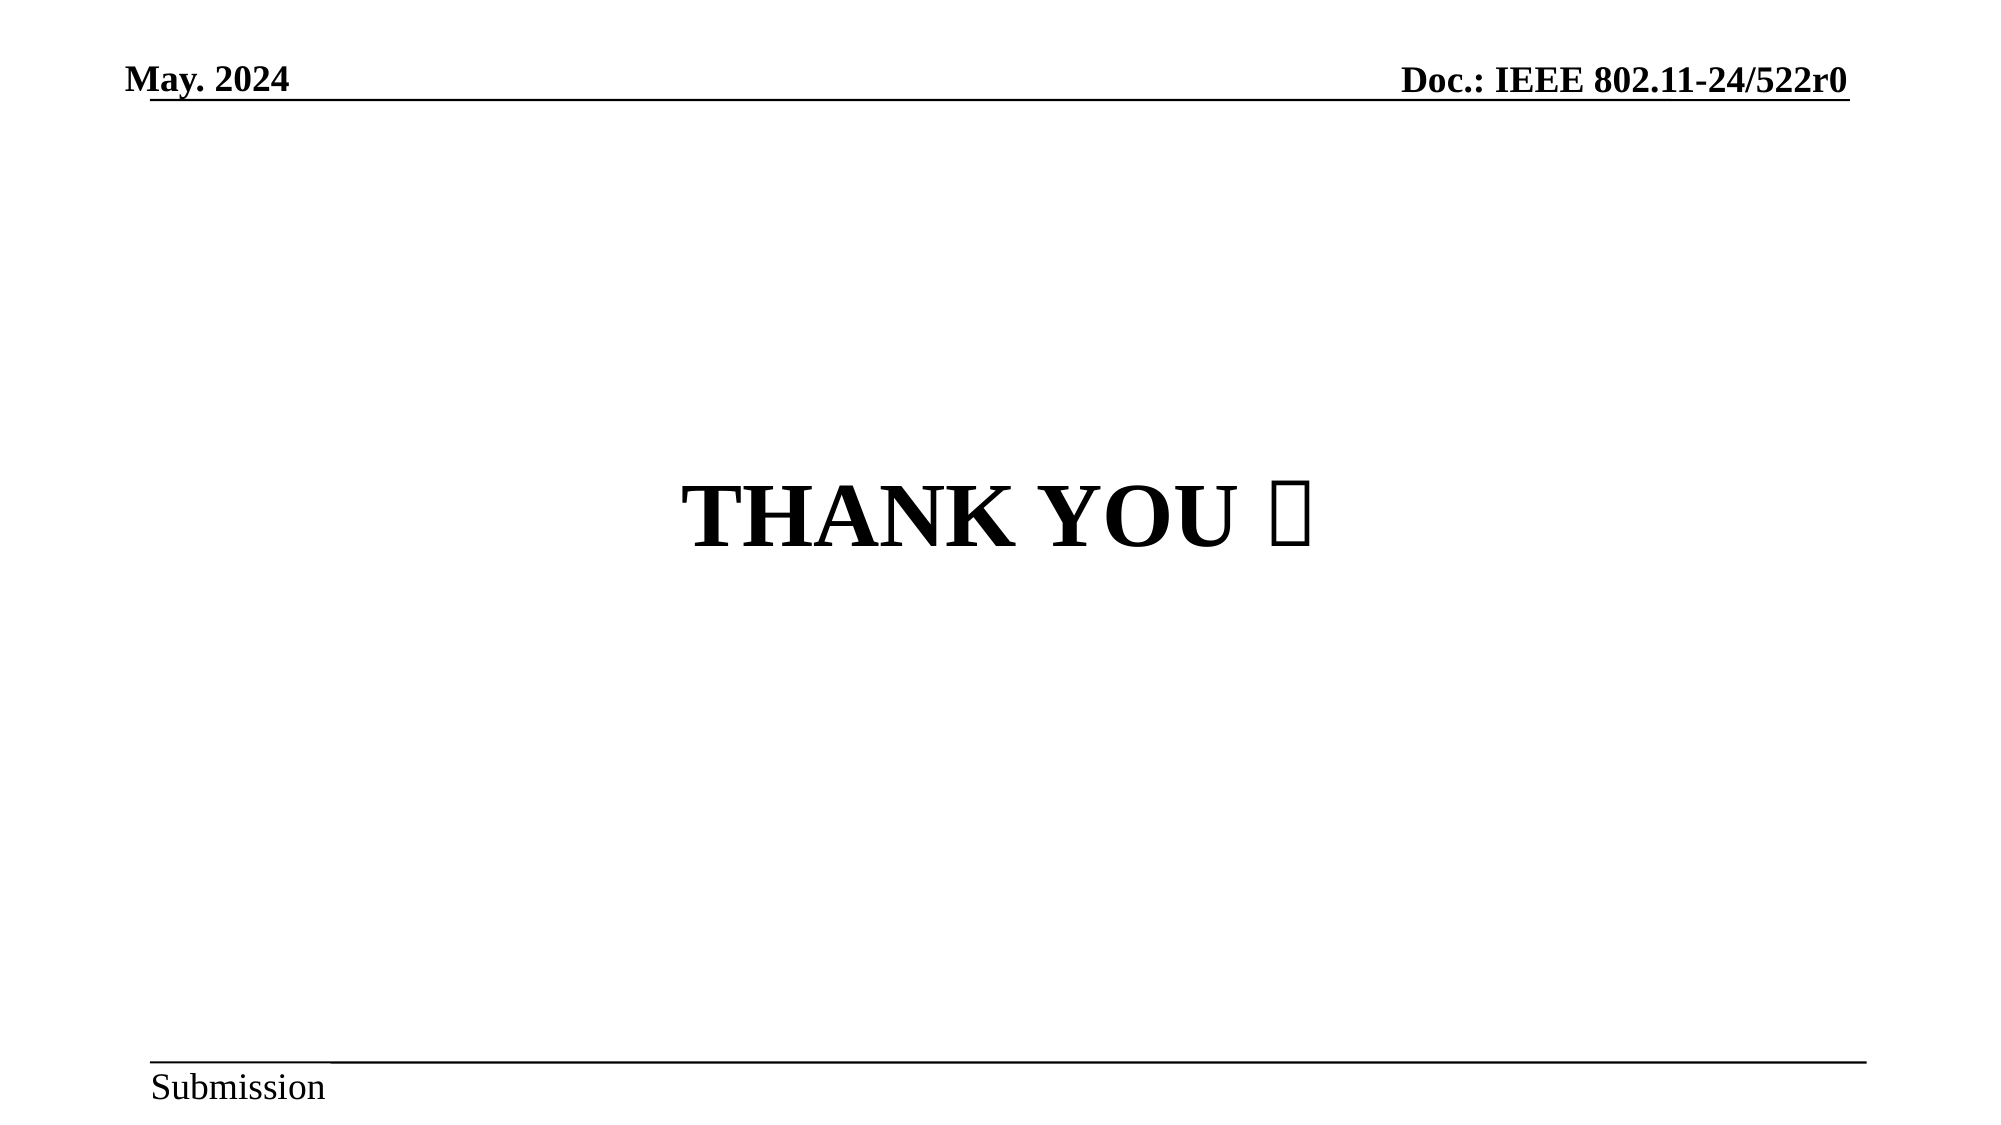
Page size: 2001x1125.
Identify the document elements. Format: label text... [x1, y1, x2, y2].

list THANK YOU  [137, 447, 1863, 678]
